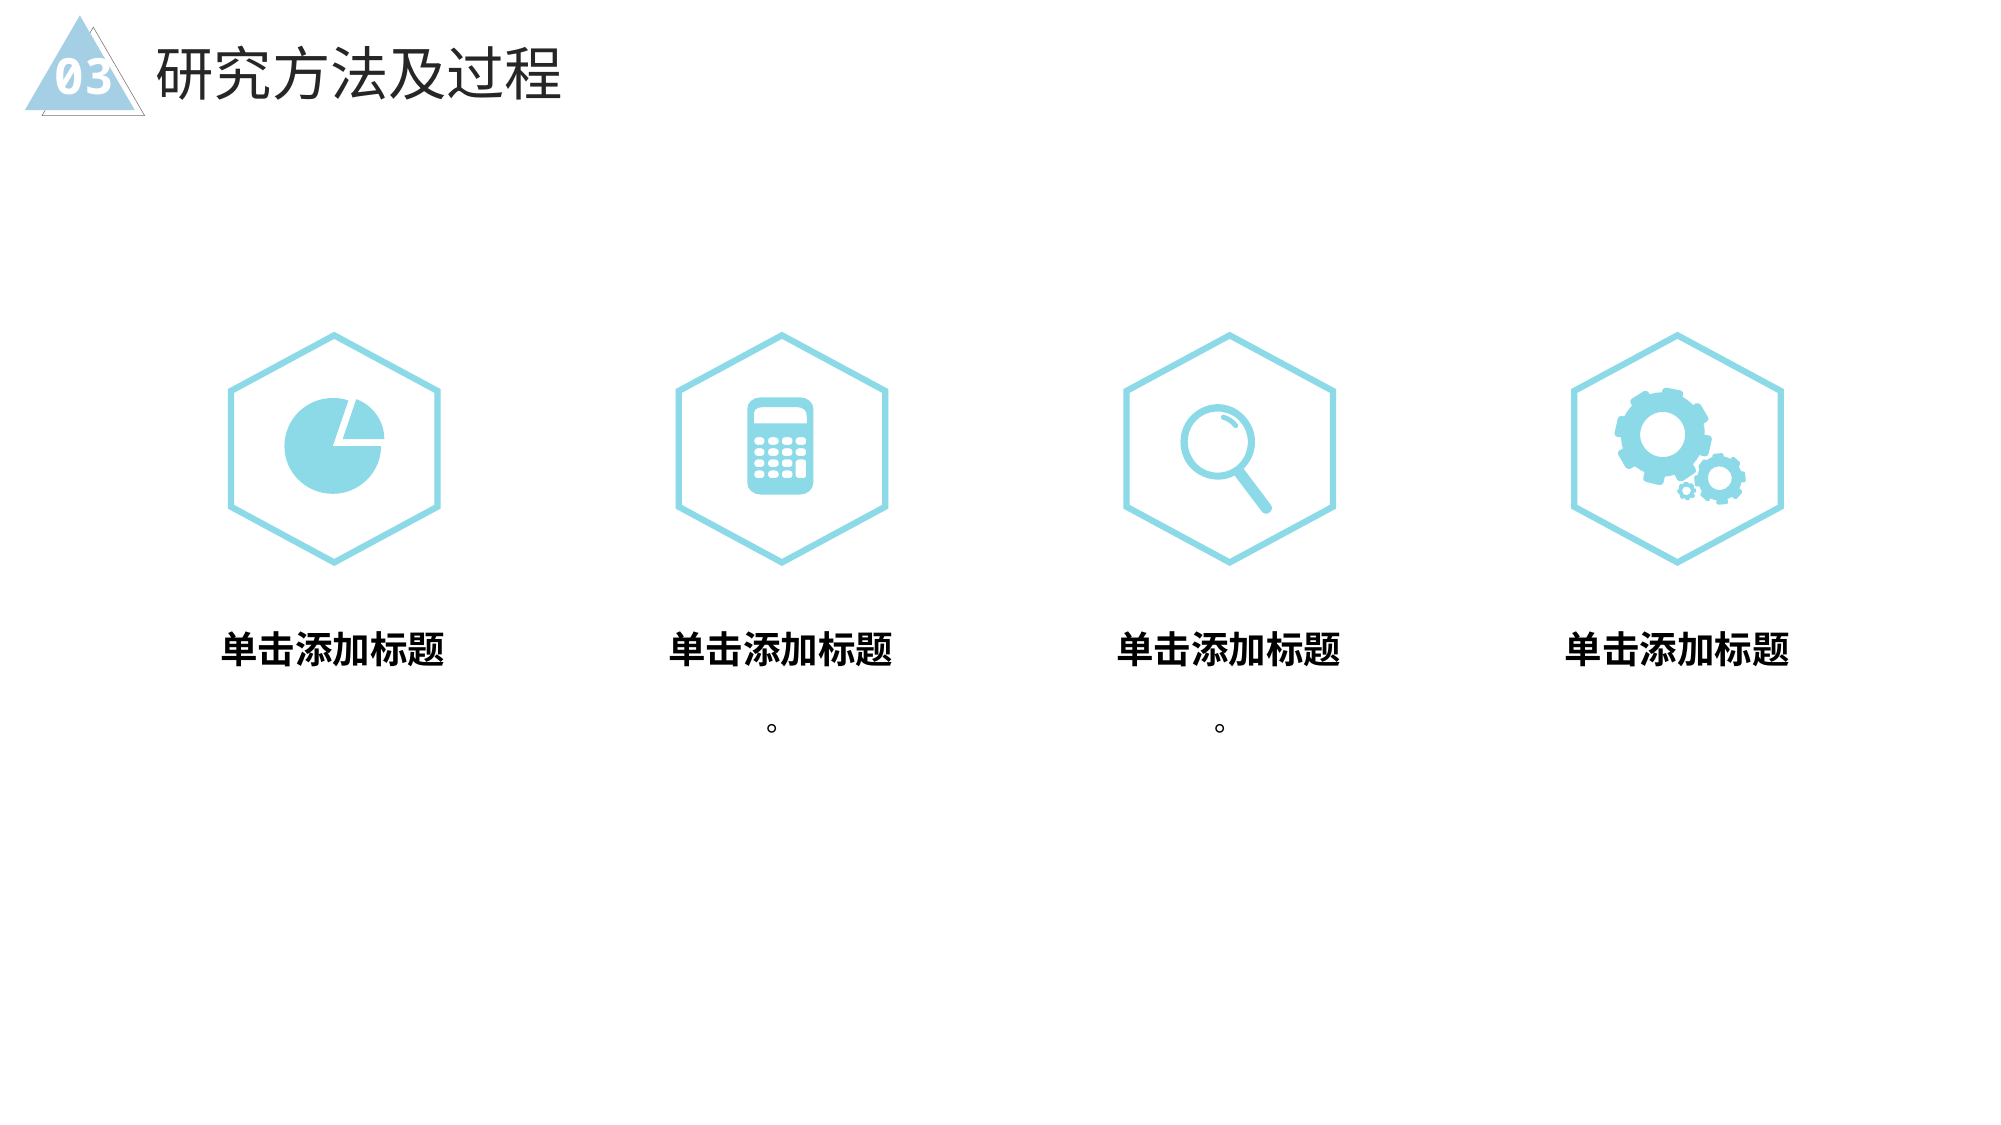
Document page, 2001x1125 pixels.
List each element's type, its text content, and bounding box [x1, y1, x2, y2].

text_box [1126, 335, 1333, 563]
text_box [1471, 618, 1884, 746]
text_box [1022, 618, 1435, 746]
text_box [574, 618, 987, 746]
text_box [1574, 335, 1781, 563]
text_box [230, 335, 438, 563]
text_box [24, 15, 145, 116]
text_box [126, 618, 539, 746]
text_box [678, 335, 886, 563]
text_box 研究方法及过程 [155, 34, 821, 111]
